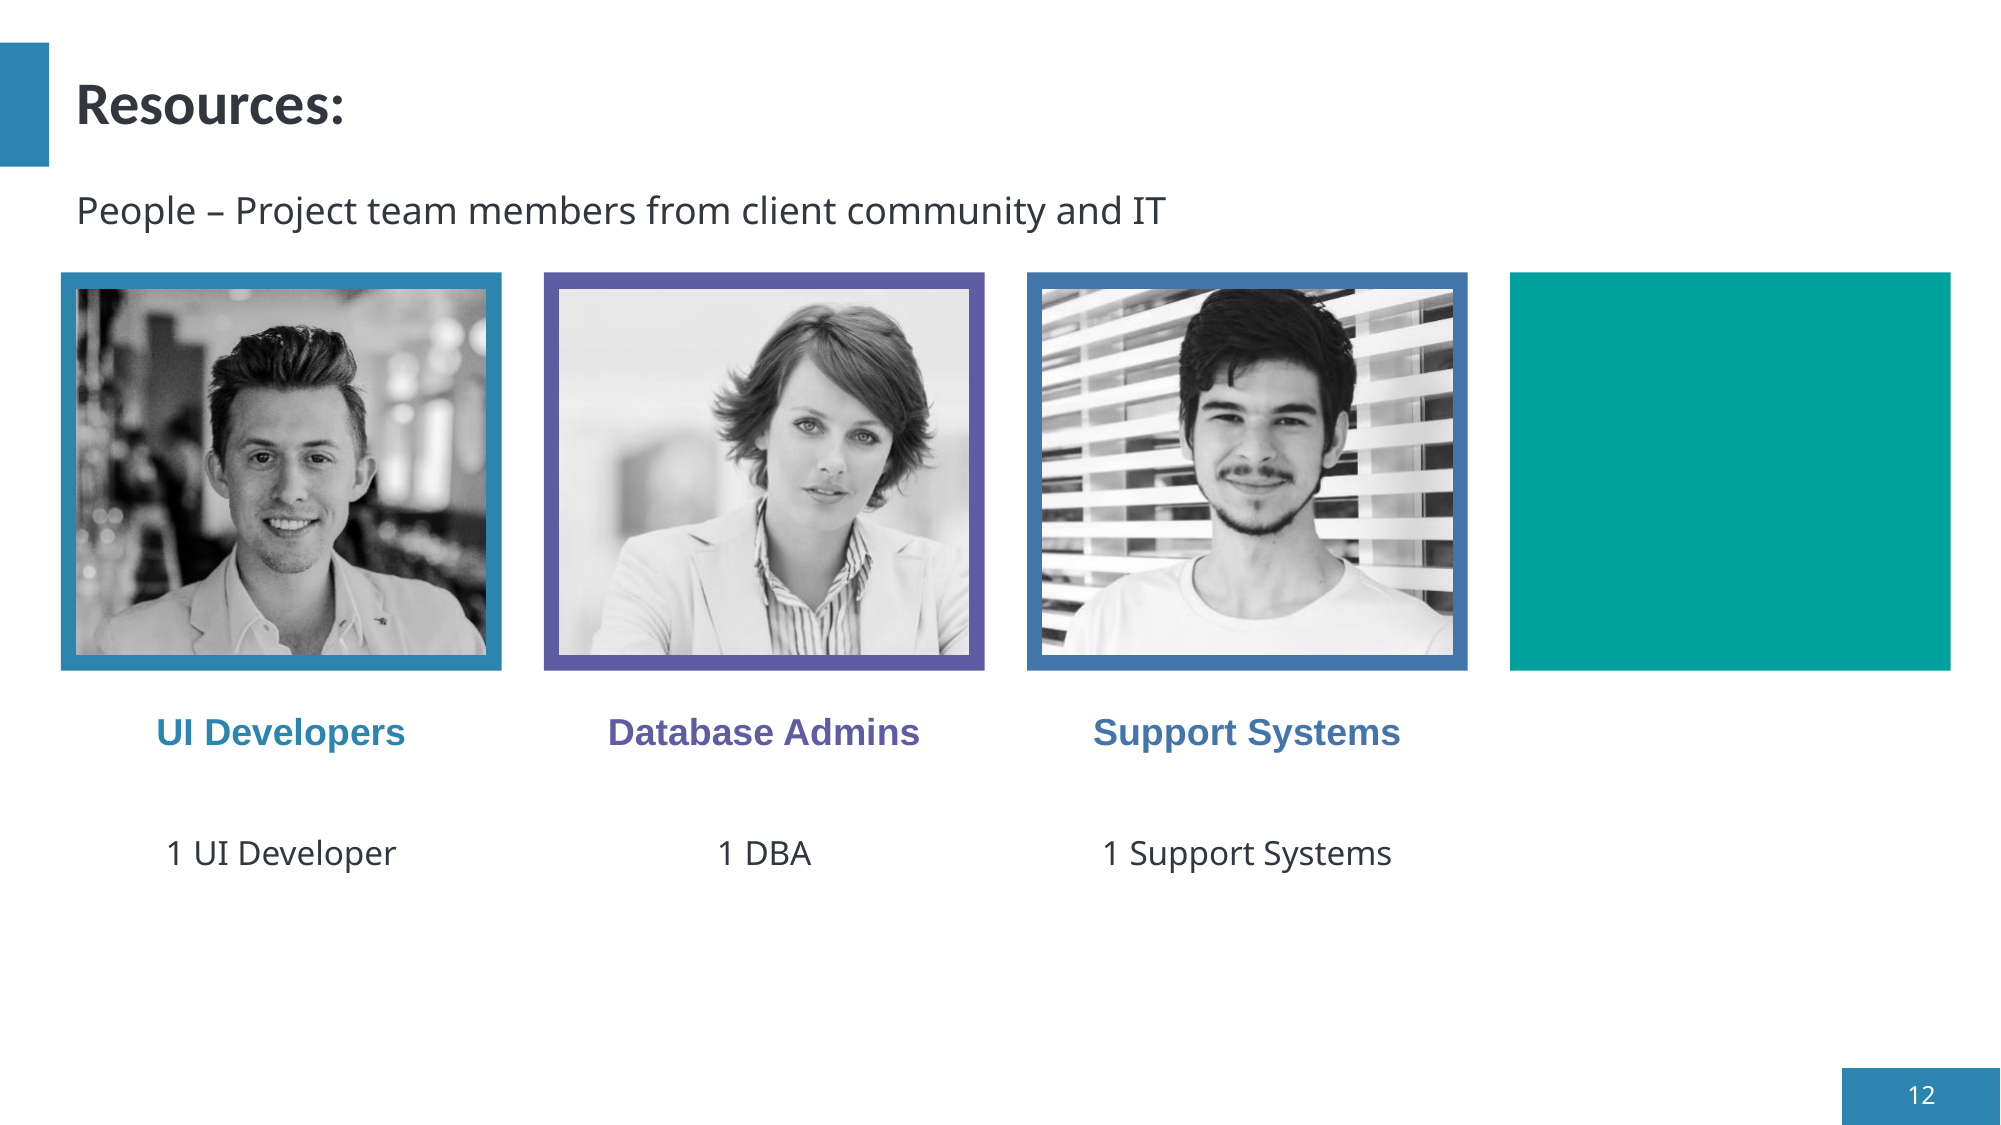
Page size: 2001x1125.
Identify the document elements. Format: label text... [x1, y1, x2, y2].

list Database Admins [543, 705, 985, 816]
slide_number 12 [1889, 1079, 1951, 1114]
list UI Developers [60, 705, 502, 816]
text_box People – Project team members from client community and IT [60, 149, 1951, 275]
list 1 Support Systems [1027, 829, 1468, 940]
list 1 UI Developer [60, 829, 502, 940]
title Resources: [60, 42, 1951, 149]
list Support Systems [1027, 705, 1468, 816]
picture [1042, 288, 1453, 655]
picture [559, 288, 969, 655]
picture [76, 288, 486, 655]
list 1 DBA [543, 829, 985, 940]
